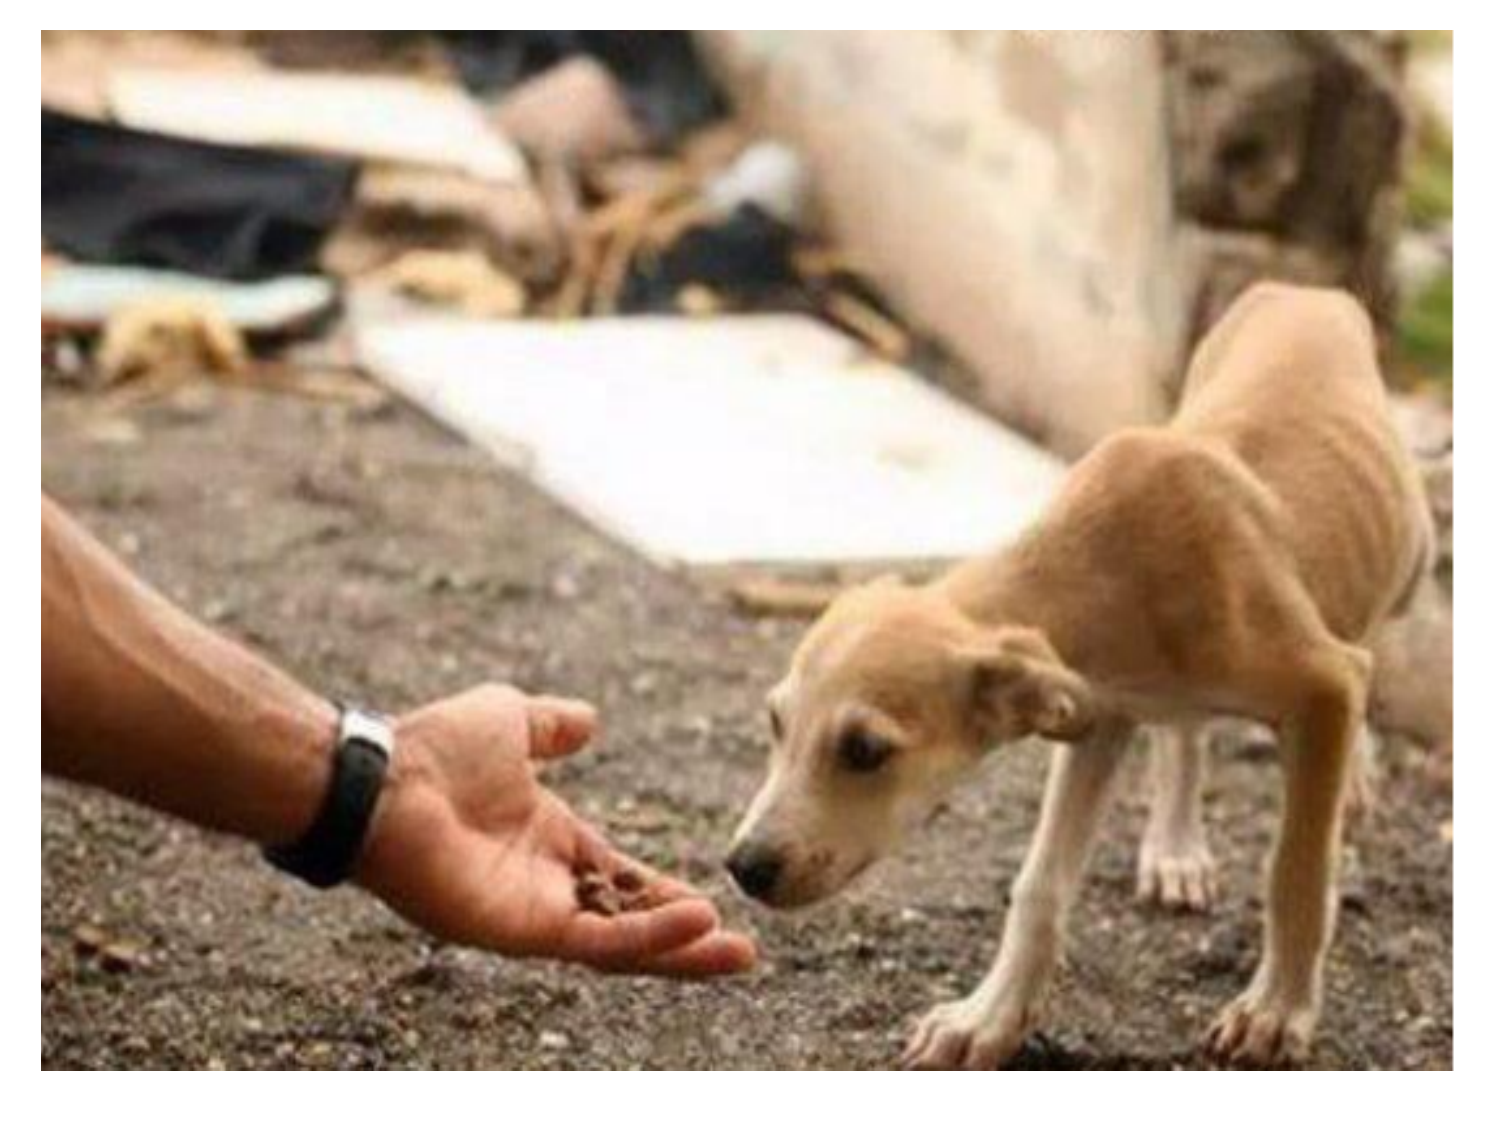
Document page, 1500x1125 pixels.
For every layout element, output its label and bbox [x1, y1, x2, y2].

picture [41, 30, 1459, 1071]
